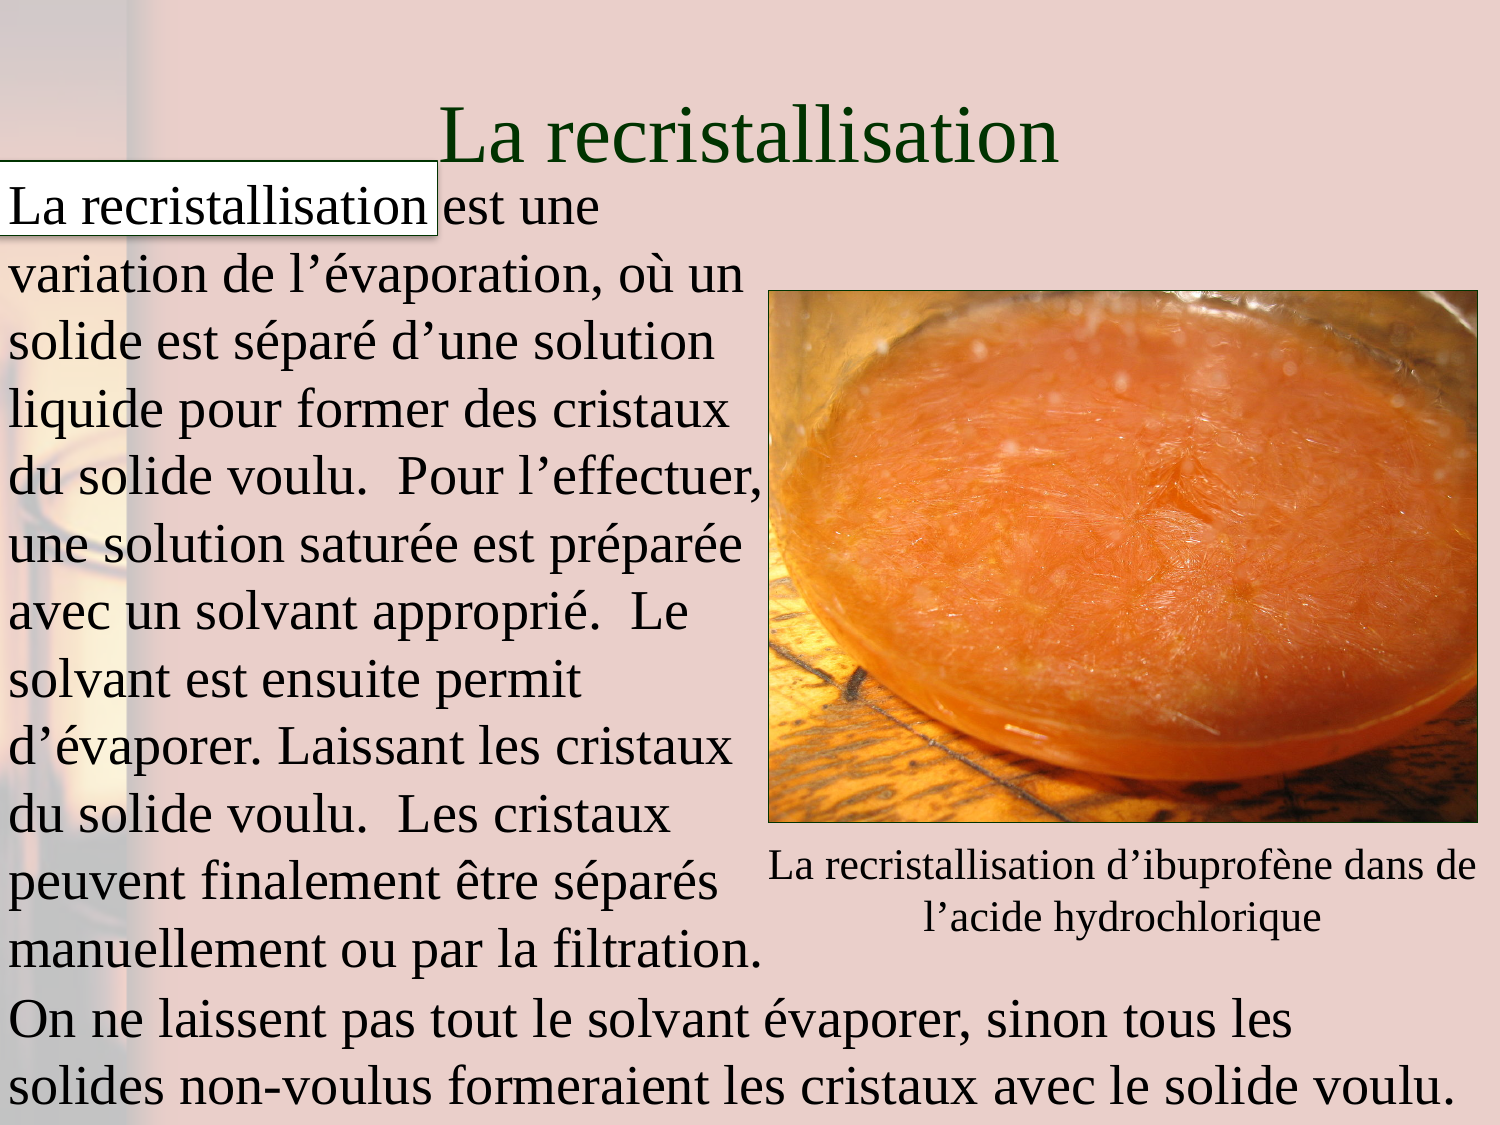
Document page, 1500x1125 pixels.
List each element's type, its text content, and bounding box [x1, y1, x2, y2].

text_box On ne laissent pas tout le solvant évaporer, sinon tous les solides non-voulus formeraient les cristaux avec le solide voulu. [0, 973, 1478, 1124]
text_box La recristallisation d’ibuprofène dans de l’acide hydrochlorique [735, 827, 1500, 948]
title La recristallisation [0, 75, 1500, 183]
text_box La recristallisation est une variation de l’évaporation, où un solide est séparé d’une solution liquide pour former des cristaux du solide voulu. Pour l’effectuer, une solution saturée est préparée avec un solvant approprié. Le solvant est ensuite permit d’évaporer. Laissant les cristaux du solide voulu. Les cristaux peuvent finalement être séparés manuellement ou par la filtration. [0, 160, 786, 973]
picture [767, 290, 1478, 824]
